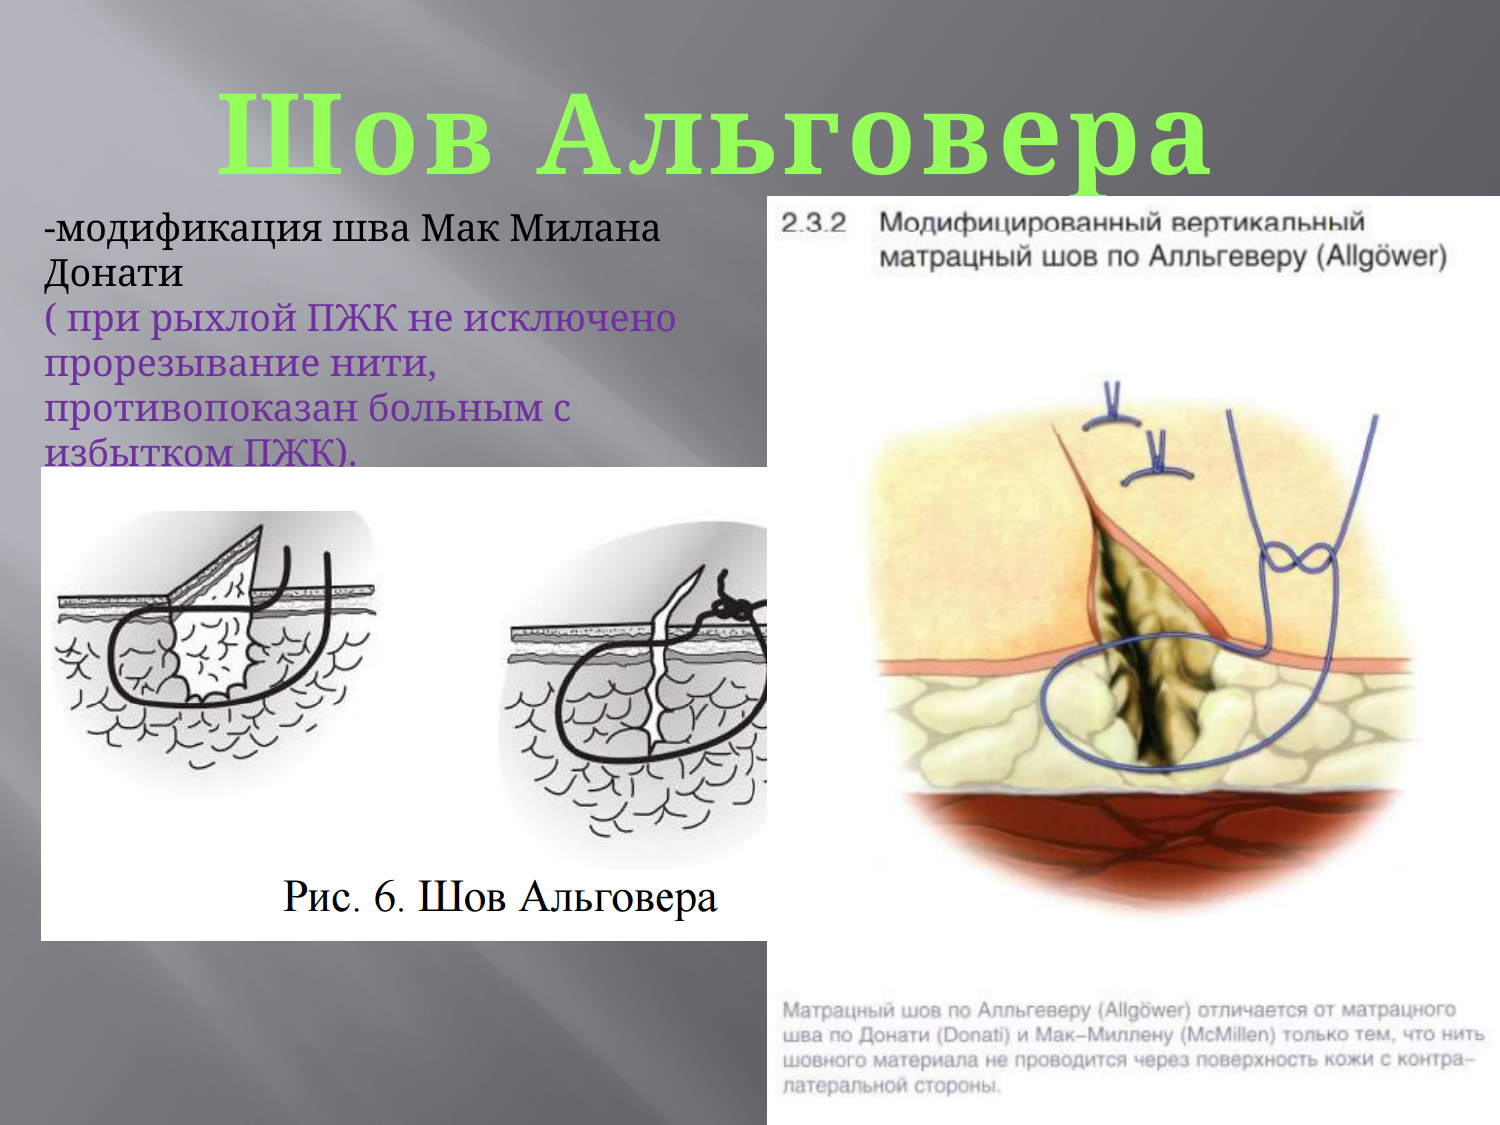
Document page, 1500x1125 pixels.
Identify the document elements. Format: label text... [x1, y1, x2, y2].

text_box Шов Альговера [159, 54, 1272, 205]
text_box -модификация шва Мак Милана Донати ( при рыхлой ПЖК не исключено прорезывание нити, противопоказан больным с избытком ПЖК). [29, 196, 750, 481]
picture [41, 196, 1500, 1125]
